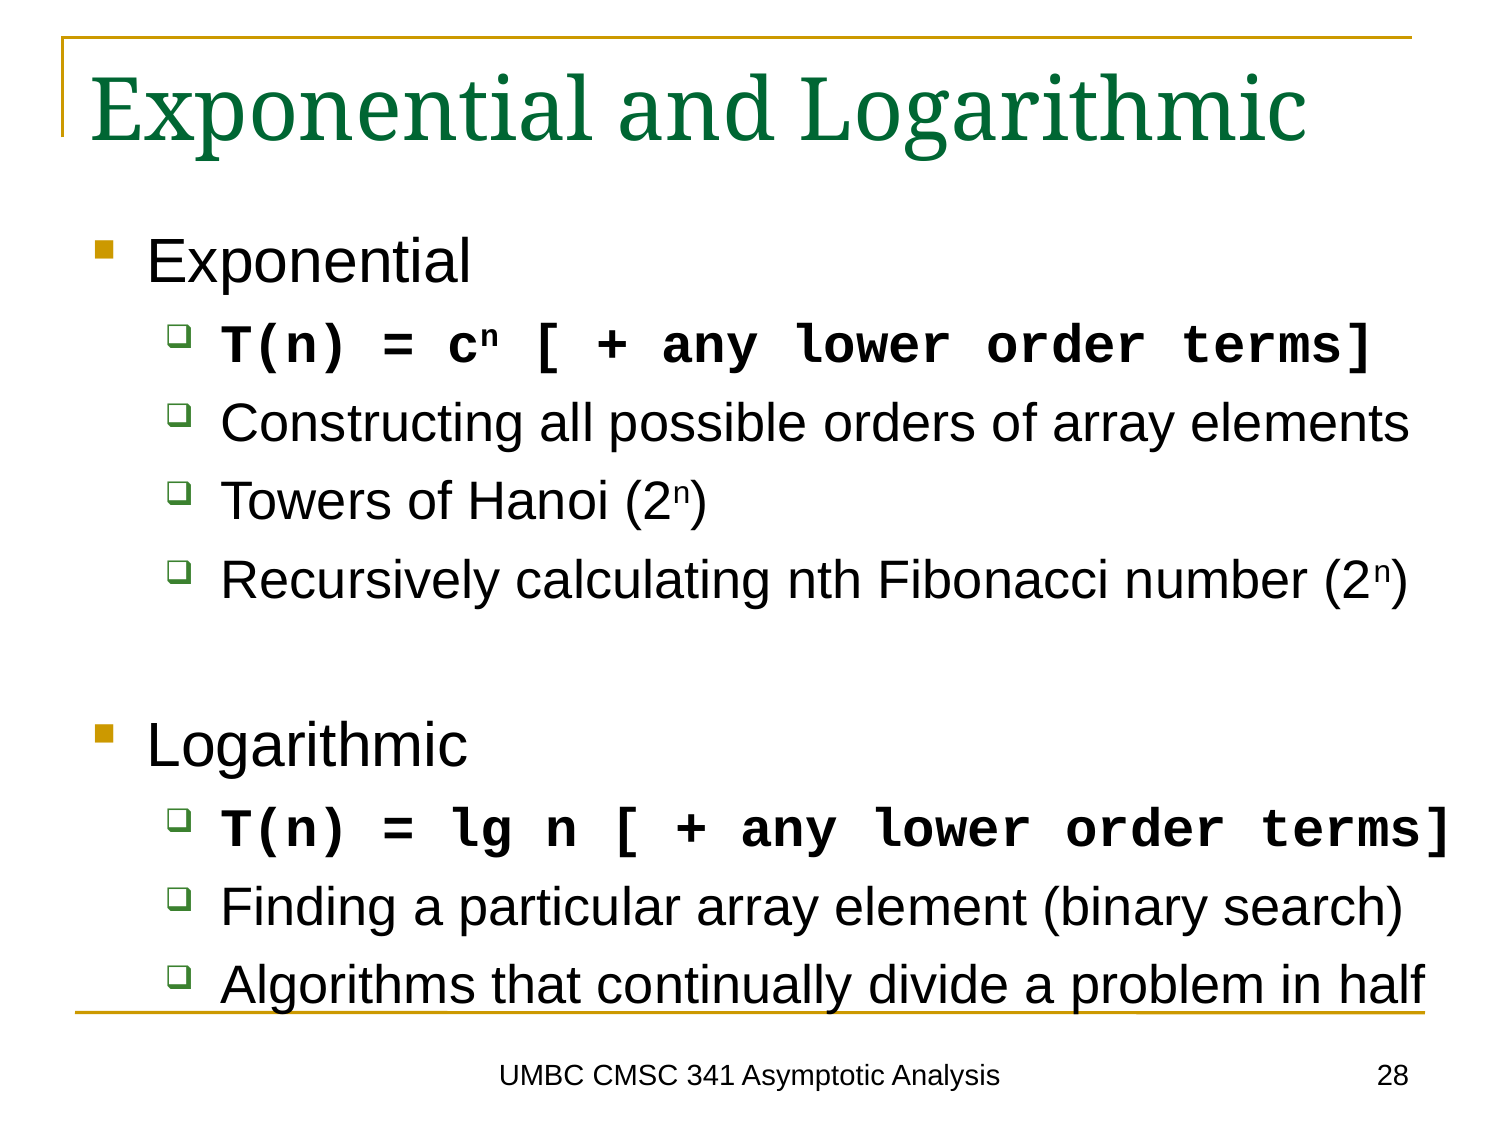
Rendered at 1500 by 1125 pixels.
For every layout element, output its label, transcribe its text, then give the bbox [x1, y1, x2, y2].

footer UMBC CMSC 341 Asymptotic Analysis [262, 1024, 1238, 1100]
slide_number 28 [1074, 1023, 1425, 1099]
title Exponential and Logarithmic [75, 45, 1425, 212]
list Exponential T(n) = cn [ + any lower order terms] Constructing all possible orders of array elements Towers of Hanoi (2n) Recursively calculating nth Fibonacci number (2n) Logarithmic T(n) = lg n [ + any lower order terms] Finding a particular array element (binary search) Algorithms that continually divide a problem in half [75, 212, 1488, 1005]
